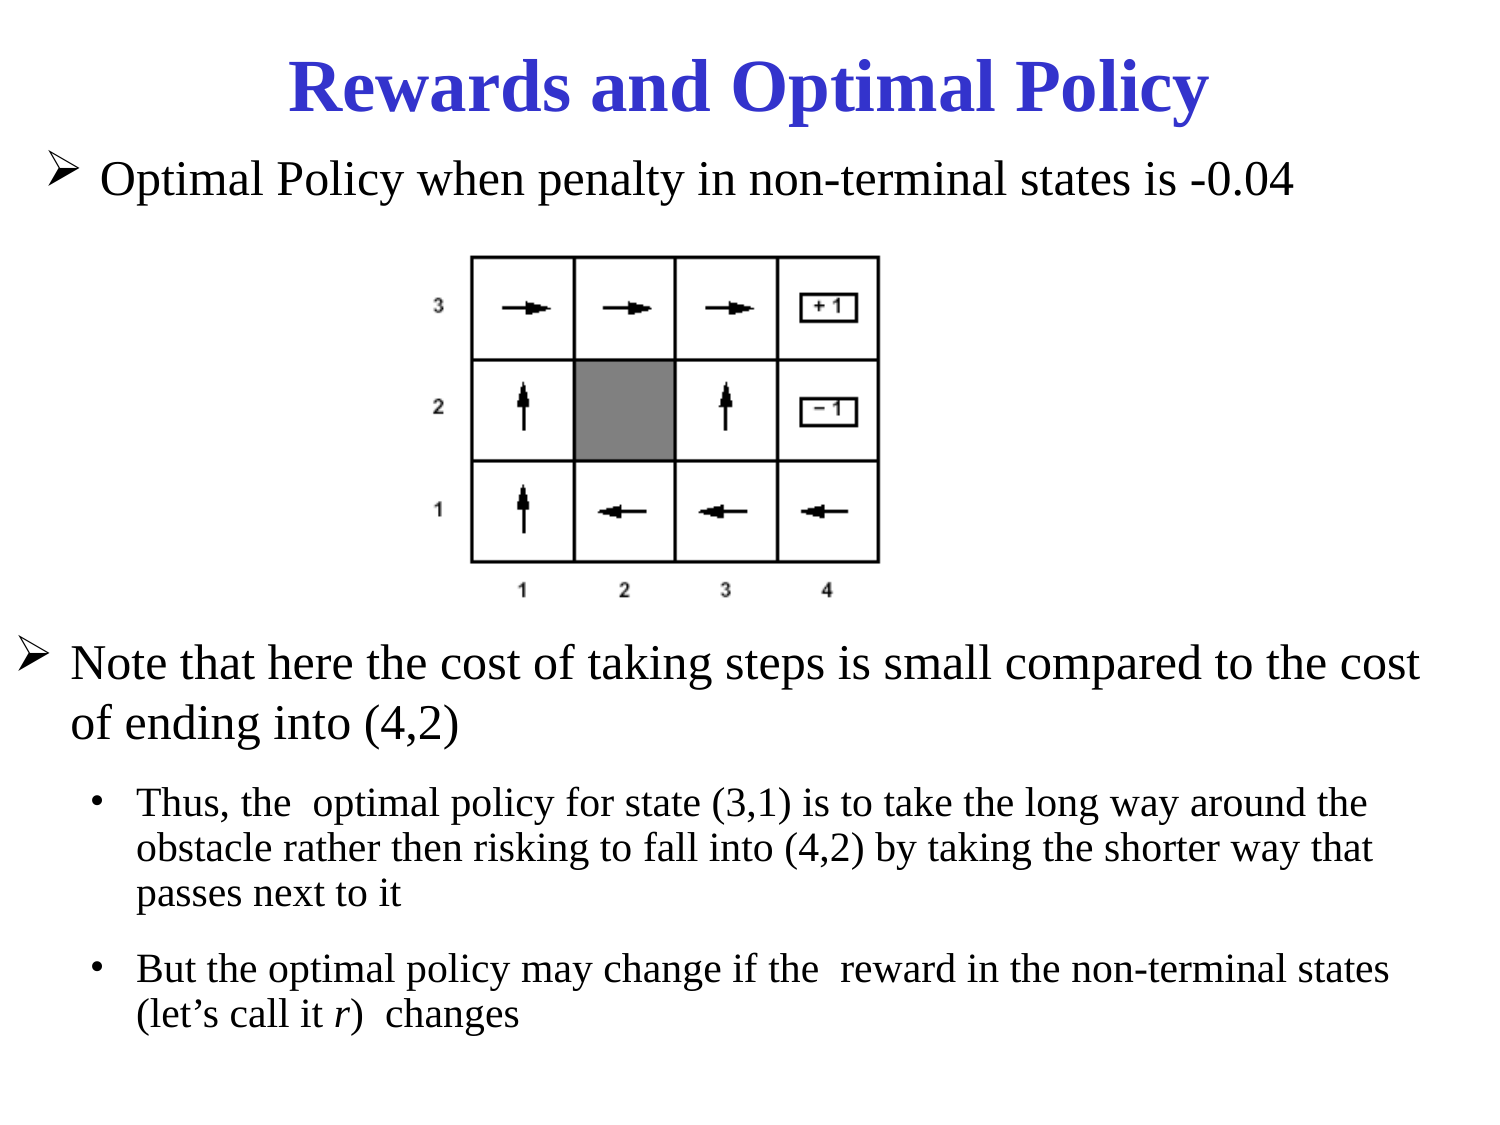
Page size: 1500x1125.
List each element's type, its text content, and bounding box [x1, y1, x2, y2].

text_box Optimal Policy when penalty in non-terminal states is -0.04 [29, 137, 1471, 244]
picture [395, 219, 924, 611]
text_box Note that here the cost of taking steps is small compared to the cost of ending into (4,2) Thus, the optimal policy for state (3,1) is to take the long way around the obstacle rather then risking to fall into (4,2) by taking the shorter way that passes next to it But the optimal policy may change if the reward in the non-terminal states (let’s call it r) changes [0, 621, 1442, 728]
title Rewards and Optimal Policy [49, 24, 1450, 137]
